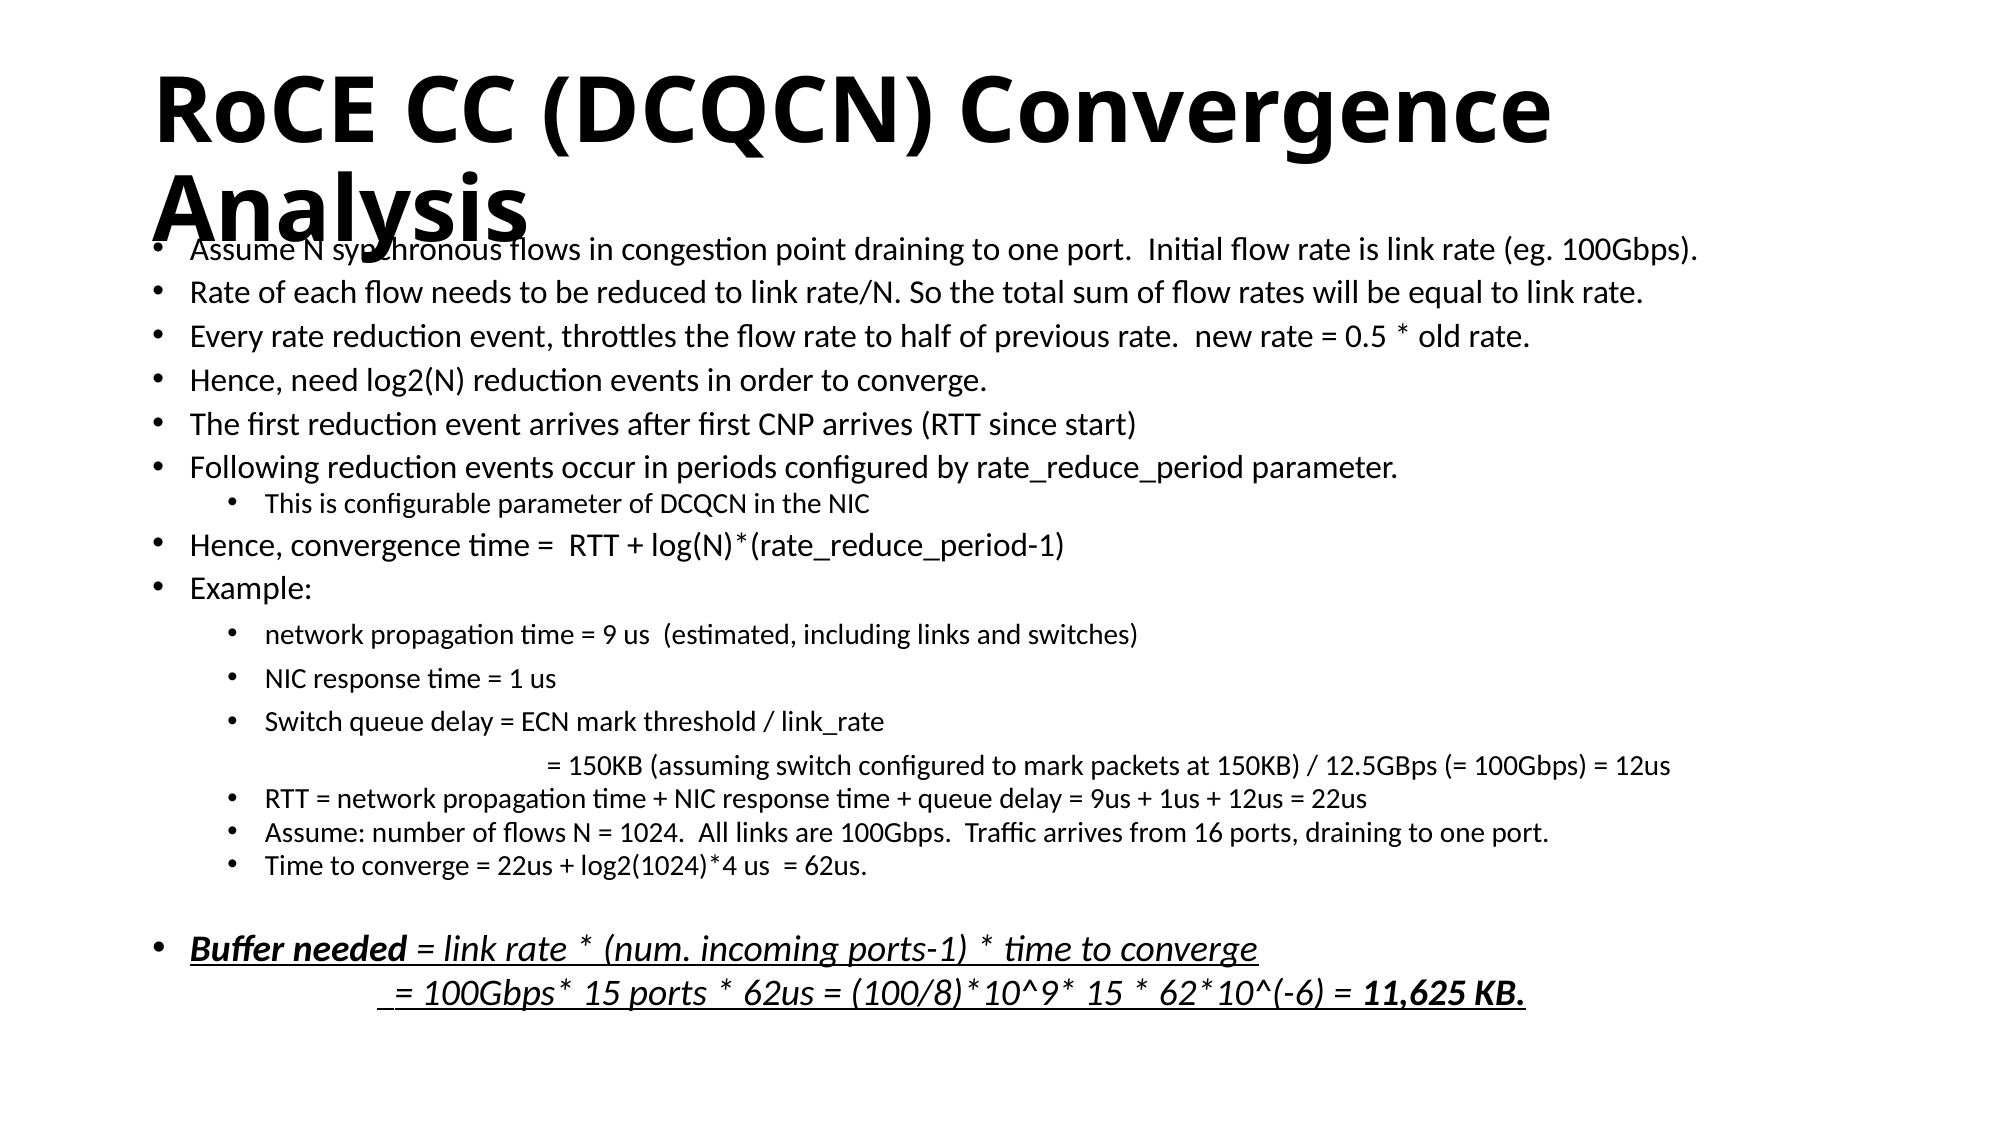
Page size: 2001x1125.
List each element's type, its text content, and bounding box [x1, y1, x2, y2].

list Assume N synchronous flows in congestion point draining to one port. Initial flow rate is link rate (eg. 100Gbps). Rate of each flow needs to be reduced to link rate/N. So the total sum of flow rates will be equal to link rate. Every rate reduction event, throttles the flow rate to half of previous rate. new rate = 0.5 * old rate. Hence, need log2(N) reduction events in order to converge. The first reduction event arrives after first CNP arrives (RTT since start) Following reduction events occur in periods configured by rate_reduce_period parameter. This is configurable parameter of DCQCN in the NIC Hence, convergence time = RTT + log(N)*(rate_reduce_period-1) Example: network propagation time = 9 us (estimated, including links and switches) NIC response time = 1 us Switch queue delay = ECN mark threshold / link_rate = 150KB (assuming switch configured to mark packets at 150KB) / 12.5GBps (= 100Gbps) = 12us RTT = network propagation time + NIC response time + queue delay = 9us + 1us + 12us = 22us Assume: number of flows N = 1024. All links are 100Gbps. Traffic arrives from 16 ports, draining to one port. Time to converge = 22us + log2(1024)*4 us = 62us. Buffer needed = link rate * (num. incoming ports-1) * time to converge = 100Gbps* 15 ports * 62us = (100/8)*10^9* 15 * 62*10^(-6) = 11,625 KB. [137, 236, 1863, 951]
title RoCE CC (DCQCN) Convergence Analysis [137, 53, 1863, 236]
